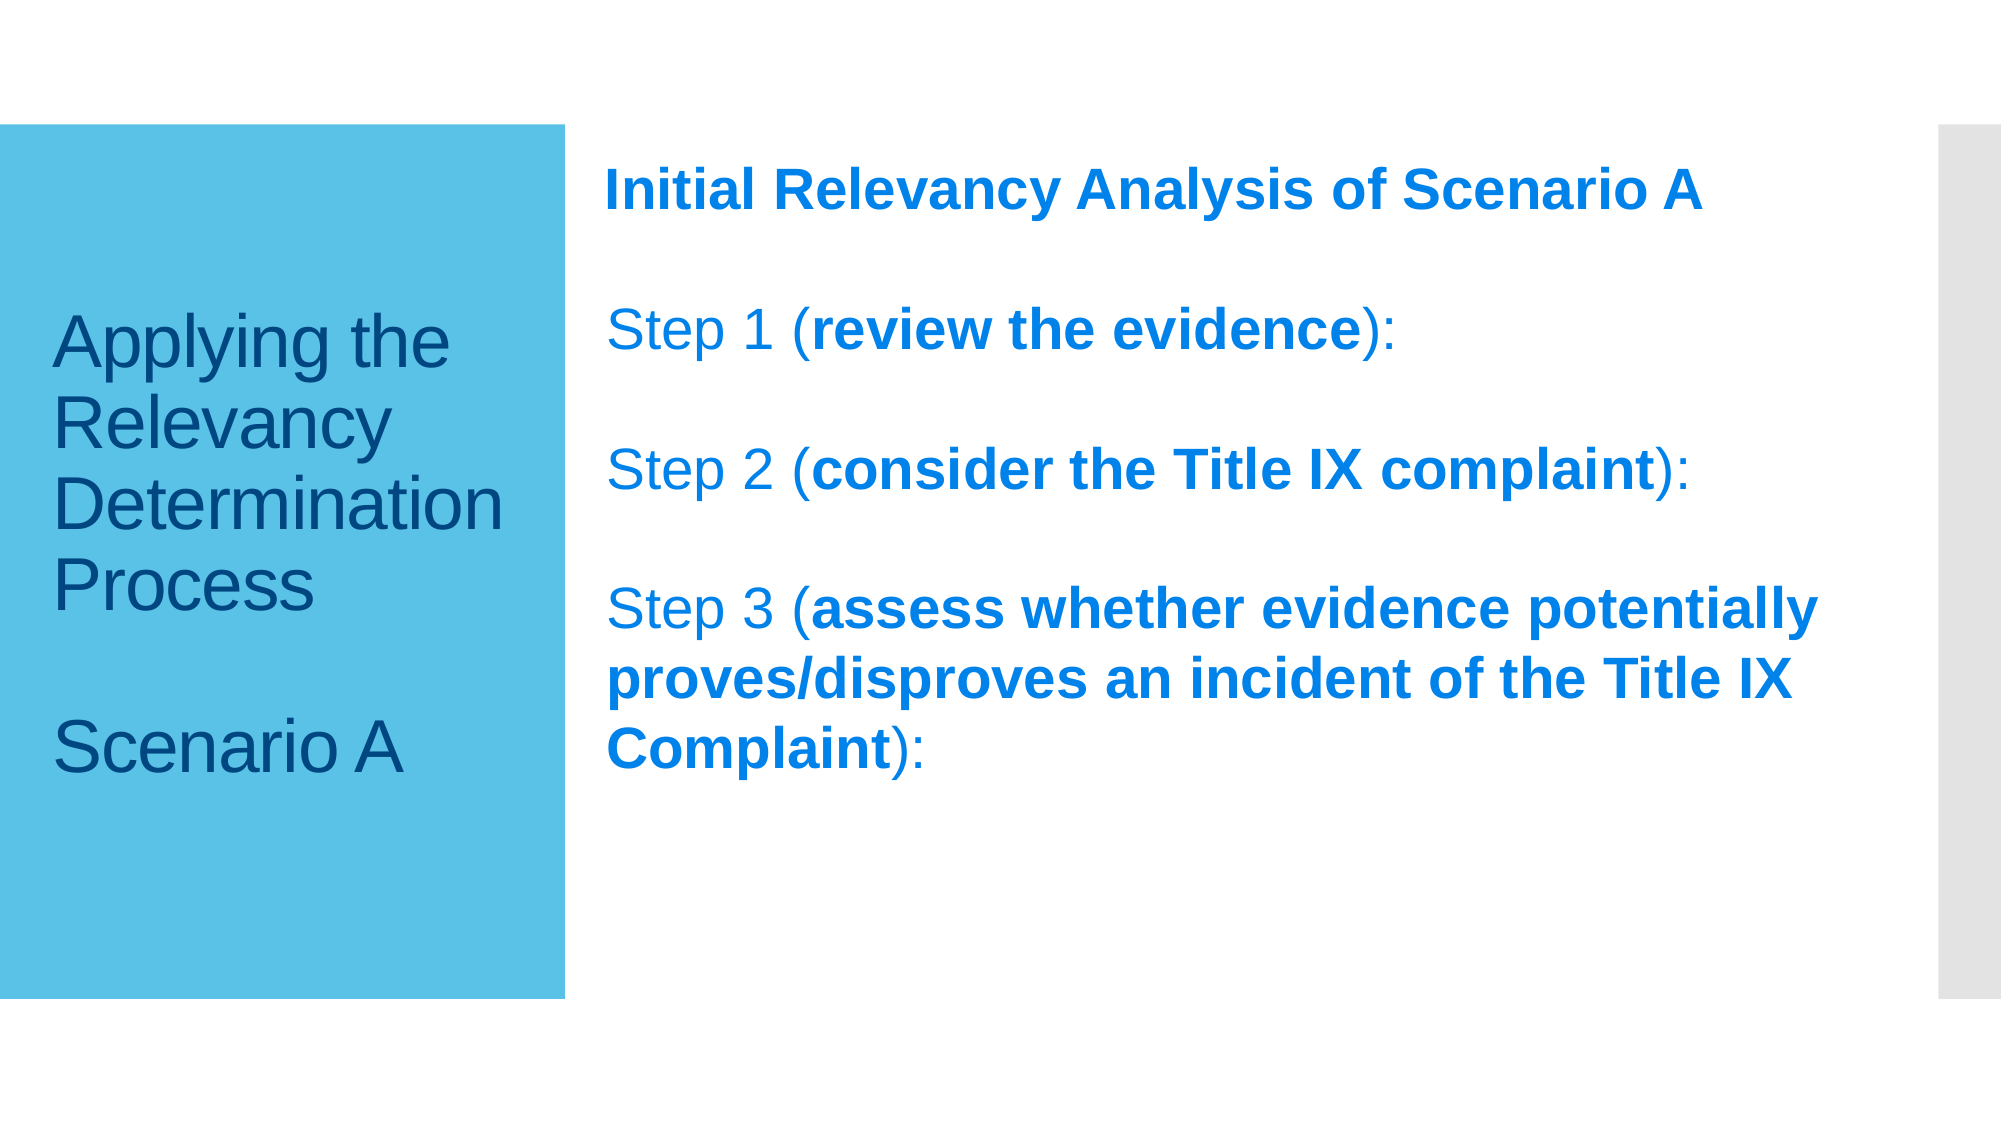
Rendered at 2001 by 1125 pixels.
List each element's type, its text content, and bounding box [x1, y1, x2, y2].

list Initial Relevancy Analysis of Scenario A Step 1 (review the evidence): Step 2 (consider the Title IX complaint): Step 3 (assess whether evidence potentially proves/disproves an incident of the Title IX Complaint): [589, 144, 1934, 1083]
title Applying the Relevancy Determination Process Scenario A [37, 295, 521, 830]
